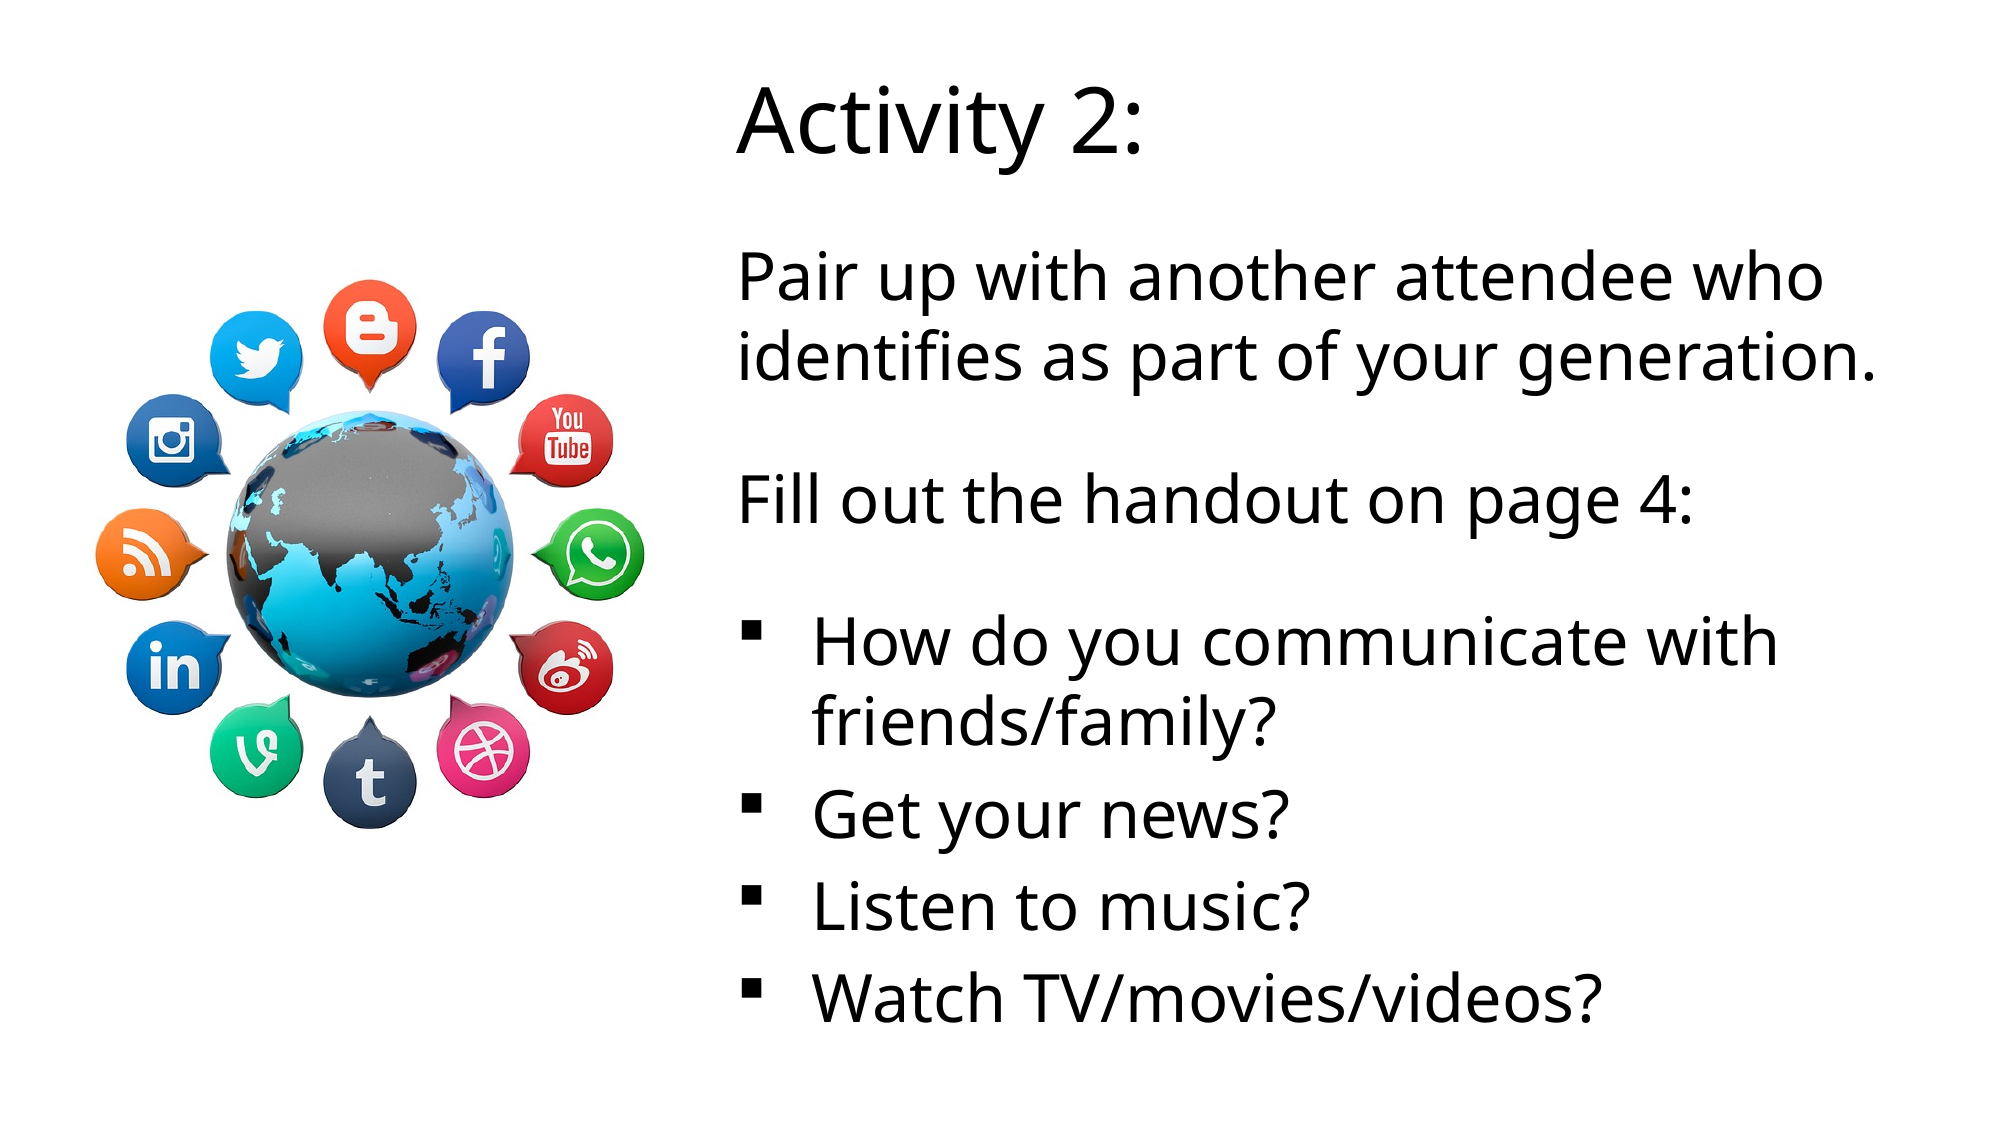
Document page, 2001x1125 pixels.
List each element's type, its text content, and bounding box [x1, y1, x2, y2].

text_box Activity 2: Pair up with another attendee who identifies as part of your generation. Fill out the handout on page 4: How do you communicate with friends/family? Get your news? Listen to music? Watch TV/movies/videos? [721, 54, 1962, 1044]
picture [40, 224, 699, 884]
